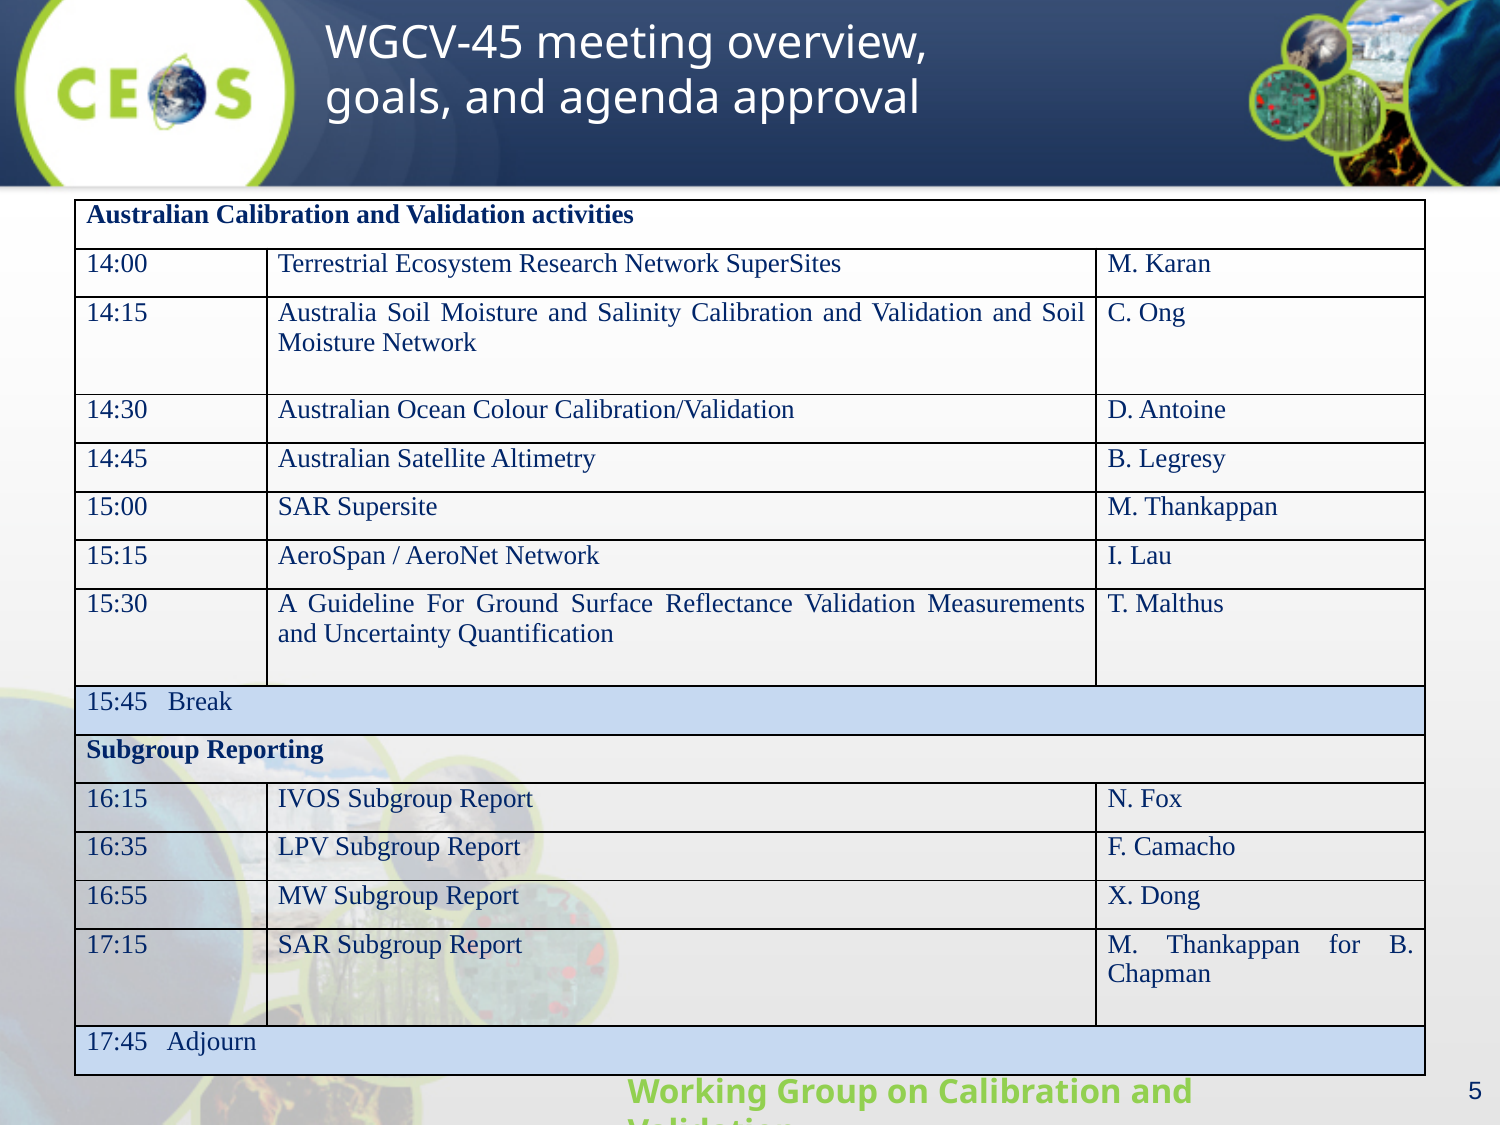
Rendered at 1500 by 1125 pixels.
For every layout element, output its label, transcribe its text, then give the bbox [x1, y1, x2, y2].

table_header Australian Calibration and Validation activities [76, 201, 1424, 248]
table_cell 15:00 [76, 493, 266, 539]
table_cell 16:35 [76, 833, 266, 880]
table_cell 16:55 [76, 881, 266, 928]
table_cell C. Ong [1097, 298, 1424, 394]
table_cell Australian Satellite Altimetry [268, 444, 1095, 491]
table_cell M. Thankappan for B. Chapman [1097, 930, 1424, 1025]
table_cell 16:15 [76, 784, 266, 831]
table_cell AeroSpan / AeroNet Network [268, 541, 1095, 588]
table_cell Australia Soil Moisture and Salinity Calibration and Validation and Soil Moisture Network [268, 298, 1095, 394]
table_cell X. Dong [1097, 881, 1424, 928]
table_cell LPV Subgroup Report [268, 833, 1095, 880]
table_cell M. Karan [1097, 250, 1424, 296]
table_cell Terrestrial Ecosystem Research Network SuperSites [268, 250, 1095, 296]
table_cell 15:30 [76, 590, 266, 685]
table_cell Subgroup Reporting [76, 736, 1424, 782]
table_cell 14:15 [76, 298, 266, 394]
table_cell 14:00 [76, 250, 266, 296]
table_cell N. Fox [1097, 784, 1424, 831]
table_cell SAR Supersite [268, 493, 1095, 539]
table_cell M. Thankappan [1097, 493, 1424, 539]
table_cell B. Legresy [1097, 444, 1424, 491]
table_cell MW Subgroup Report [268, 881, 1095, 928]
table_cell 15:45 Break [76, 687, 1424, 734]
table_cell T. Malthus [1097, 590, 1424, 685]
table_cell 15:15 [76, 541, 266, 588]
table_cell 14:30 [76, 395, 266, 442]
table_cell I. Lau [1097, 541, 1424, 588]
table_cell IVOS Subgroup Report [268, 784, 1095, 831]
table_cell D. Antoine [1097, 395, 1424, 442]
table_cell 17:15 [76, 930, 266, 1025]
picture [0, 0, 1500, 1125]
table_cell SAR Subgroup Report [268, 930, 1095, 1025]
table_cell A Guideline For Ground Surface Reflectance Validation Measurements and Uncertainty Quantification [268, 590, 1095, 685]
table_cell Australian Ocean Colour Calibration/Validation [268, 395, 1095, 442]
table_cell 14:45 [76, 444, 266, 491]
table_cell 17:45 Adjourn [76, 1027, 1424, 1074]
table_cell F. Camacho [1097, 833, 1424, 880]
